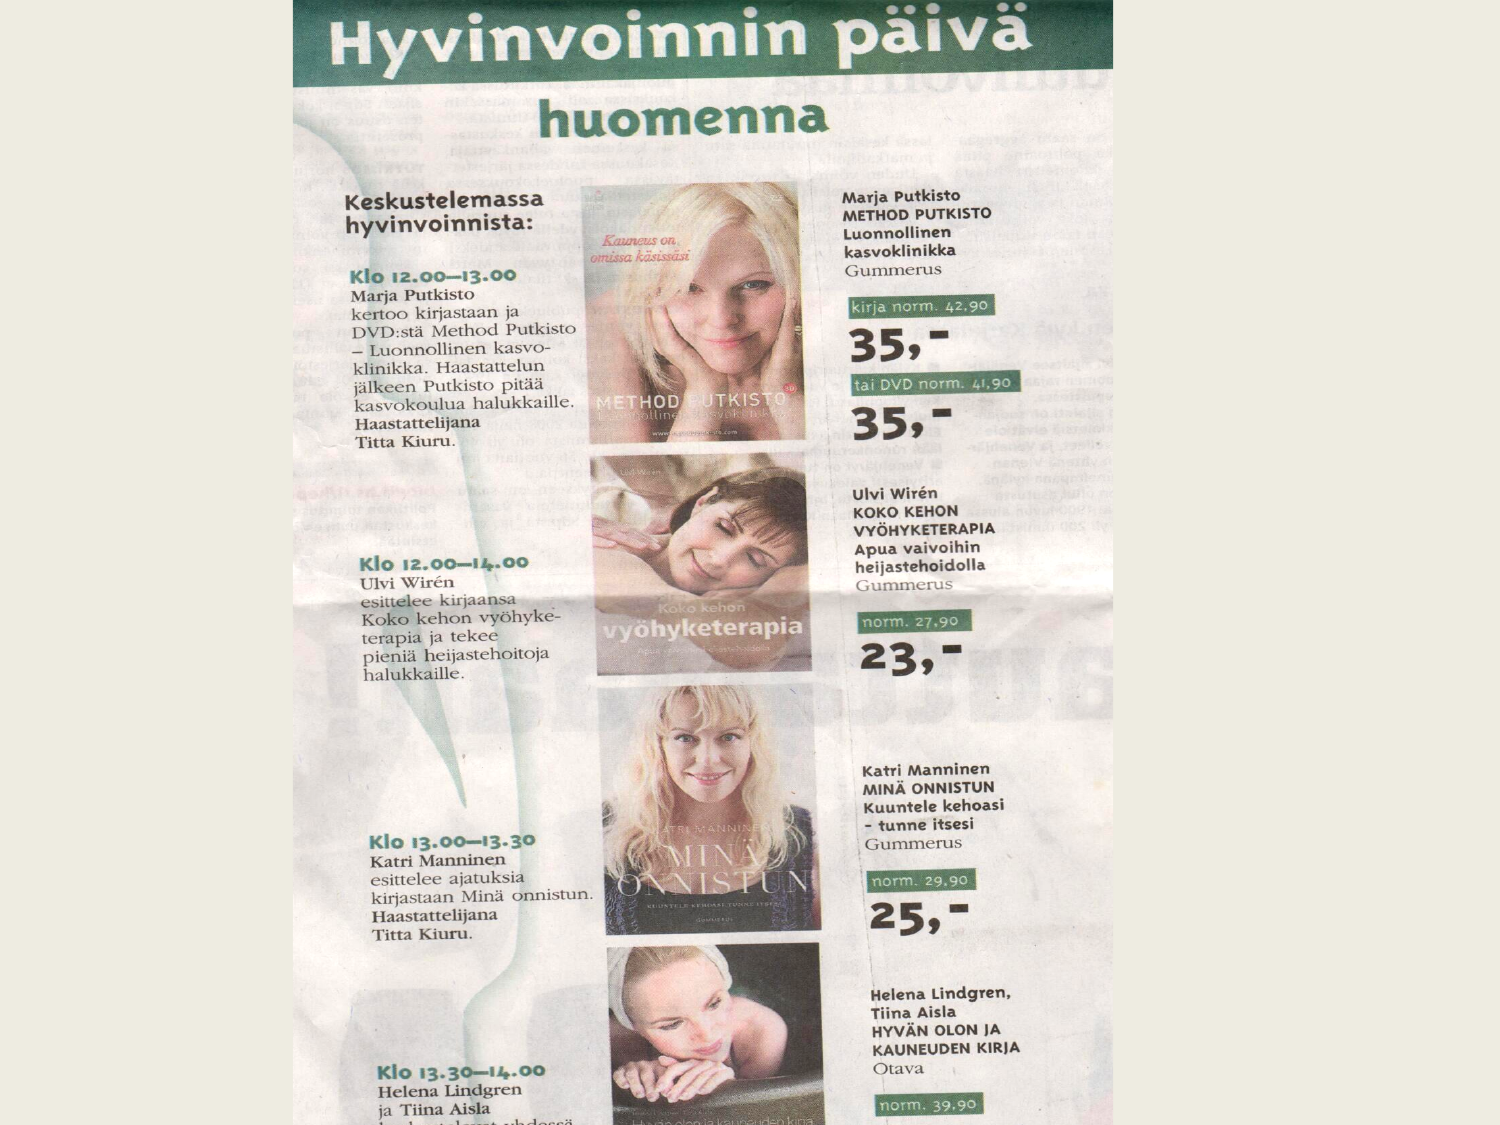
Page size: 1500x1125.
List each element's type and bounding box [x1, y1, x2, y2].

picture [292, 0, 1114, 1125]
